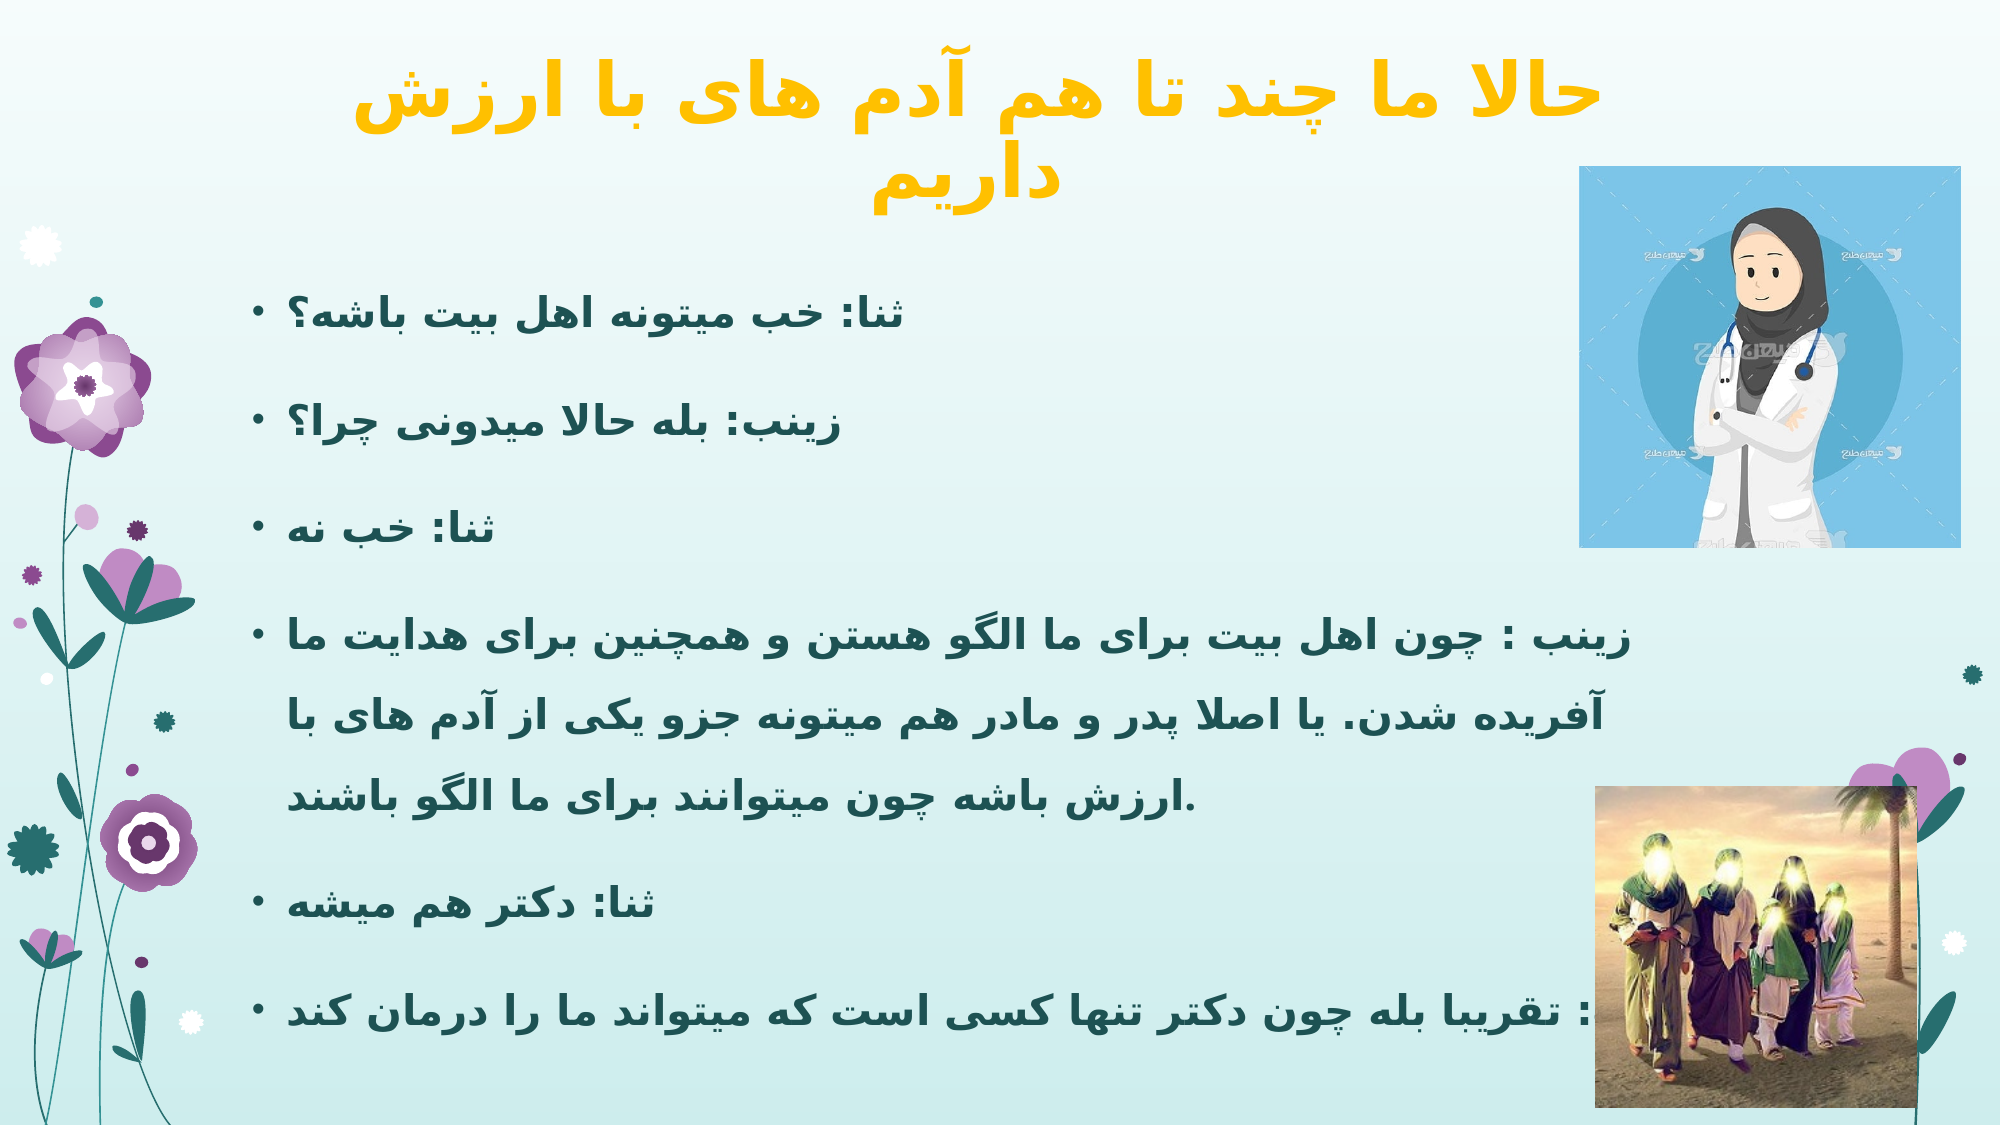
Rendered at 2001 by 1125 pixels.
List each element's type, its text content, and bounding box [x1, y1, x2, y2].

picture [1595, 786, 1917, 1108]
list ثنا: خب میتونه اهل بیت باشه؟ زینب: بله حالا میدونی چرا؟ ثنا: خب نه زینب : چون اهل بیت برای ما الگو هستن و همچنین برای هدایت ما آفریده شدن. یا اصلا پدر و مادر هم میتونه جزو یکی از آدم های با ارزش باشه چون میتوانند برای ما الگو باشند. ثنا: دکتر هم میشه زینب: تقریبا بله چون دکتر تنها کسی است که میتواند ما را درمان کند. [229, 248, 1730, 1108]
picture [1579, 166, 1961, 548]
title حالا ما چند تا هم آدم های با ارزش داریم [229, 34, 1730, 222]
